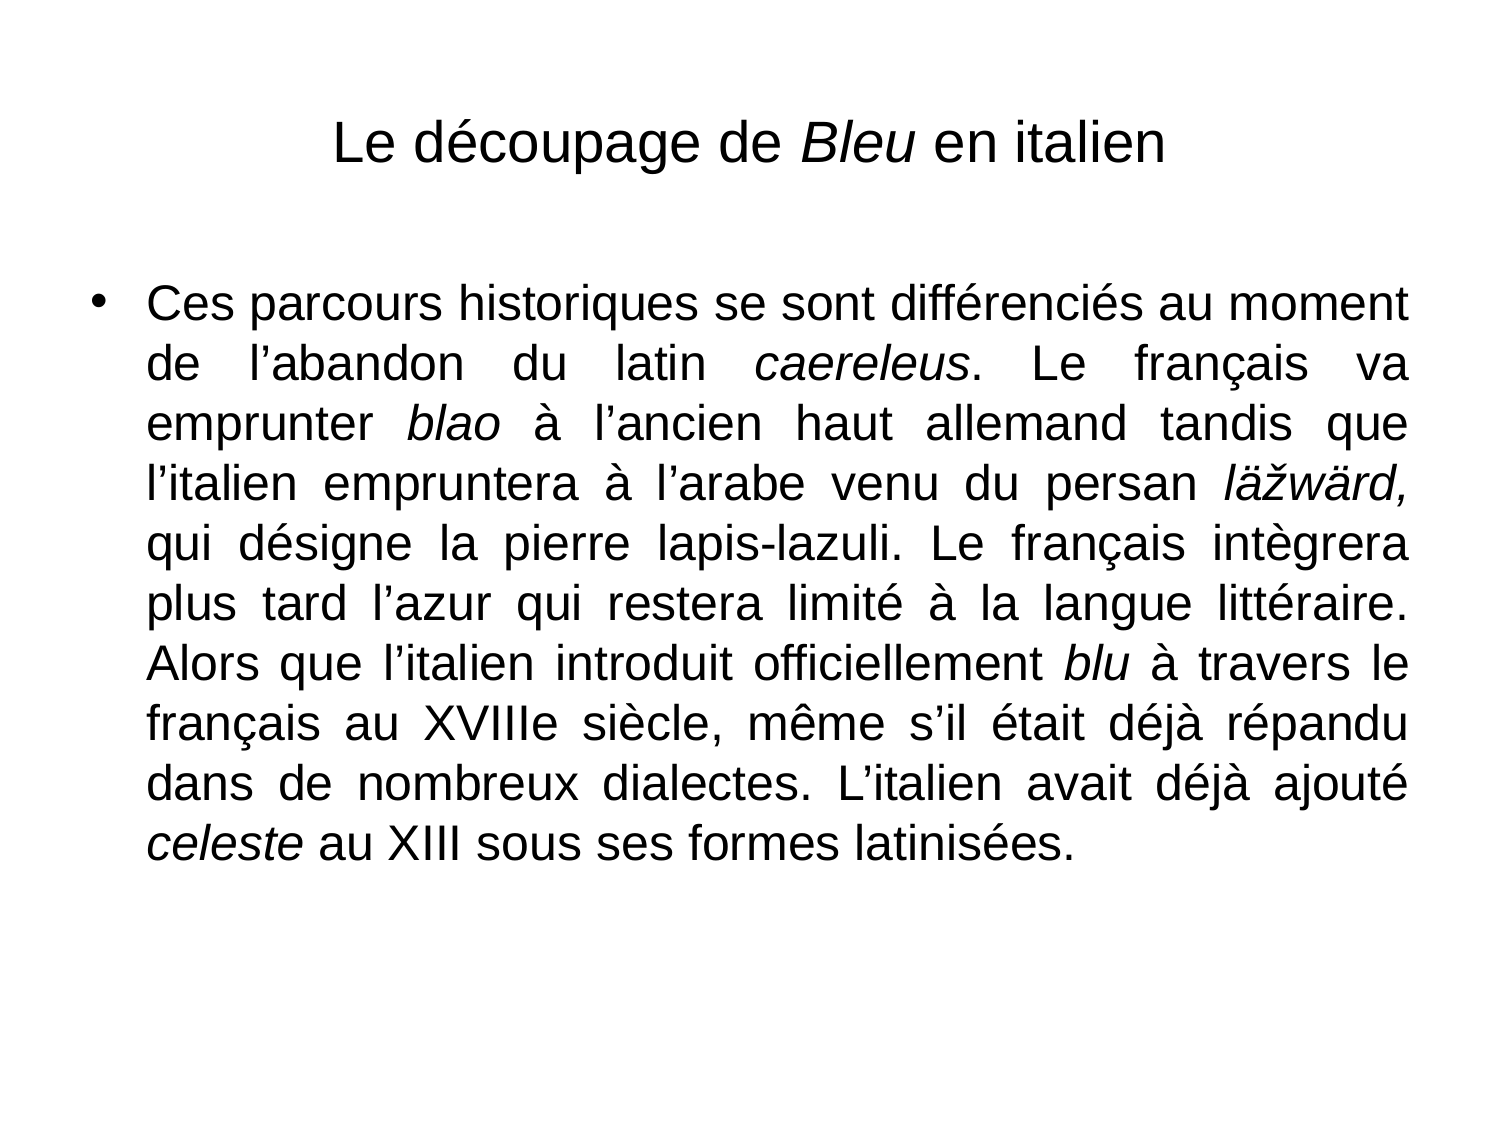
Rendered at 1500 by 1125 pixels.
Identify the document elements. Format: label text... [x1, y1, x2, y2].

list Ces parcours historiques se sont différenciés au moment de l’abandon du latin caereleus. Le français va emprunter blao à l’ancien haut allemand tandis que l’italien empruntera à l’arabe venu du persan läžwärd, qui désigne la pierre lapis-lazuli. Le français intègrera plus tard l’azur qui restera limité à la langue littéraire. Alors que l’italien introduit officiellement blu à travers le français au XVIIIe siècle, même s’il était déjà répandu dans de nombreux dialectes. L’italien avait déjà ajouté celeste au XIII sous ses formes latinisées. [75, 262, 1425, 1005]
title Le découpage de Bleu en italien [75, 45, 1425, 233]
